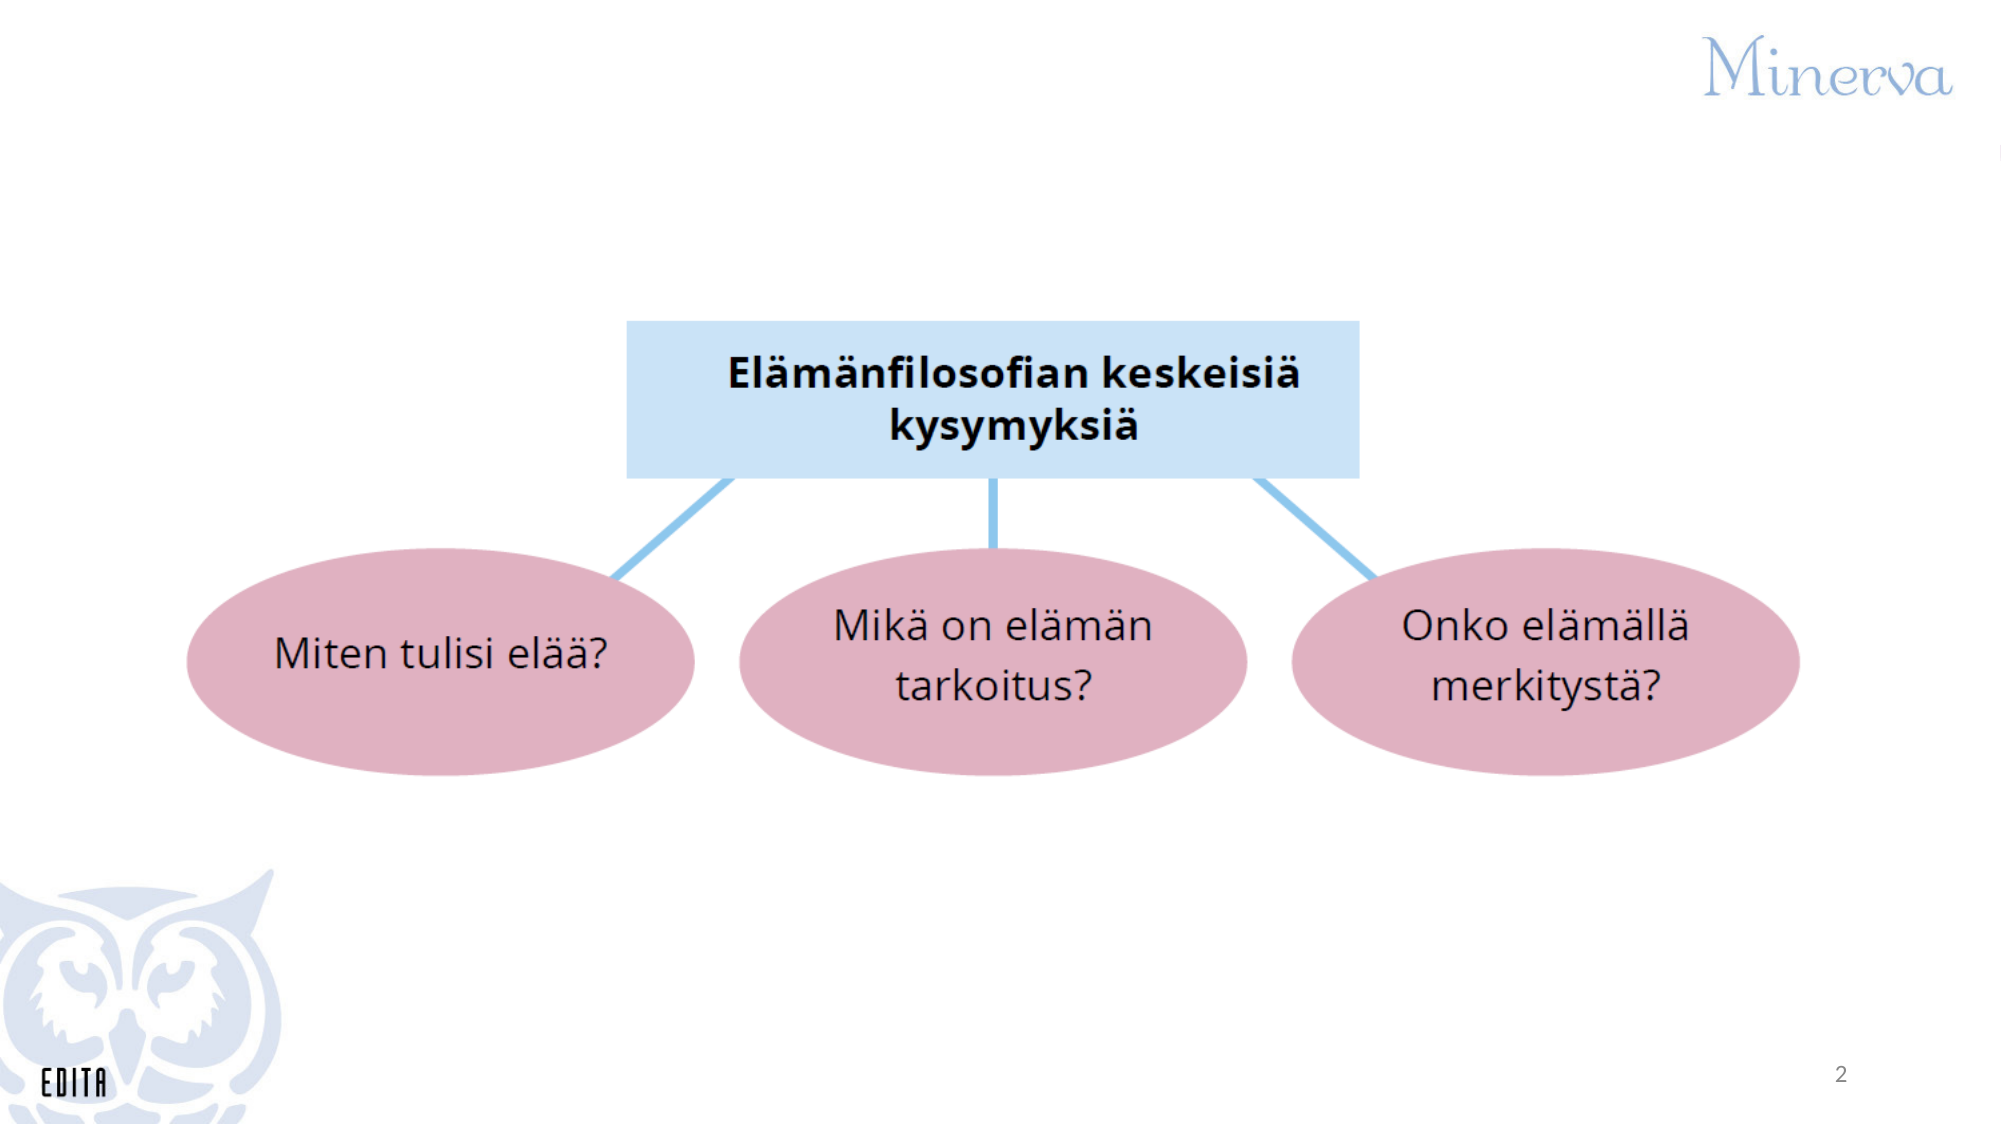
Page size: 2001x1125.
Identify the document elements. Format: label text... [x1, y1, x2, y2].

slide_number 2 [1412, 1042, 1863, 1103]
picture [0, 0, 2001, 1125]
